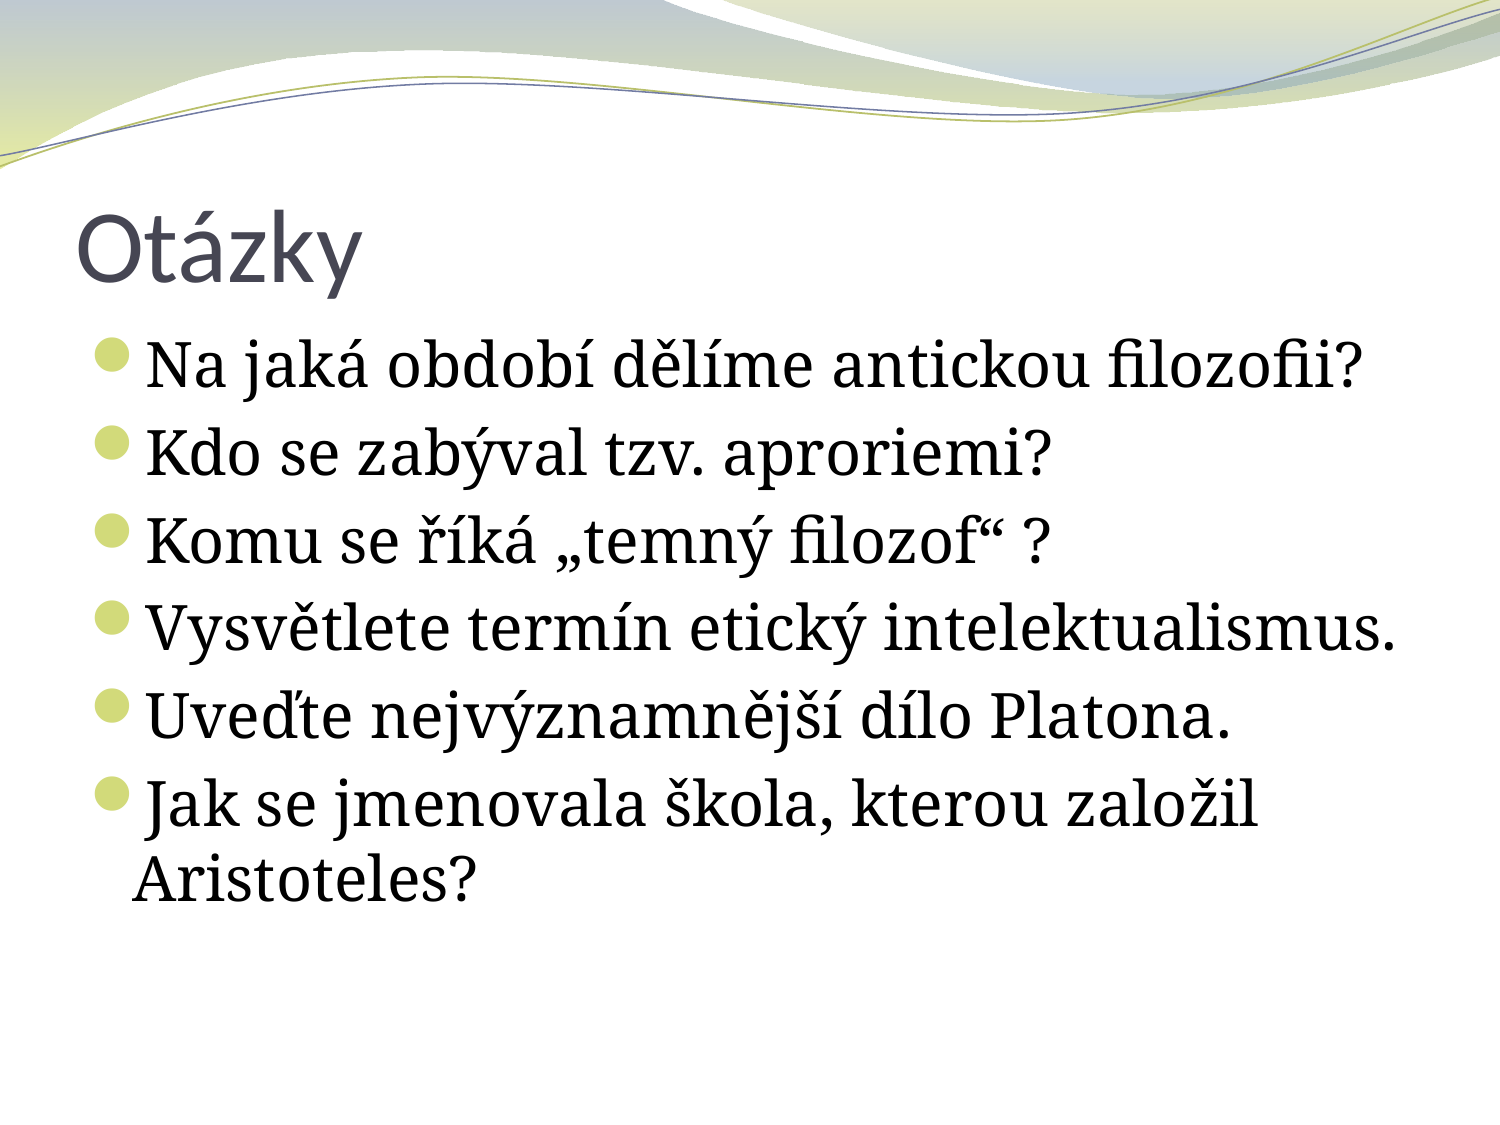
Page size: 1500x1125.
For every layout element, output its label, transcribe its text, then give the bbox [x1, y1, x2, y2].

title Otázky [75, 115, 1425, 303]
list Na jaká období dělíme antickou filozofii? Kdo se zabýval tzv. aproriemi? Komu se říká „temný filozof“ ? Vysvětlete termín etický intelektualismus. Uveďte nejvýznamnější dílo Platona. Jak se jmenovala škola, kterou založil Aristoteles? [75, 317, 1425, 1038]
